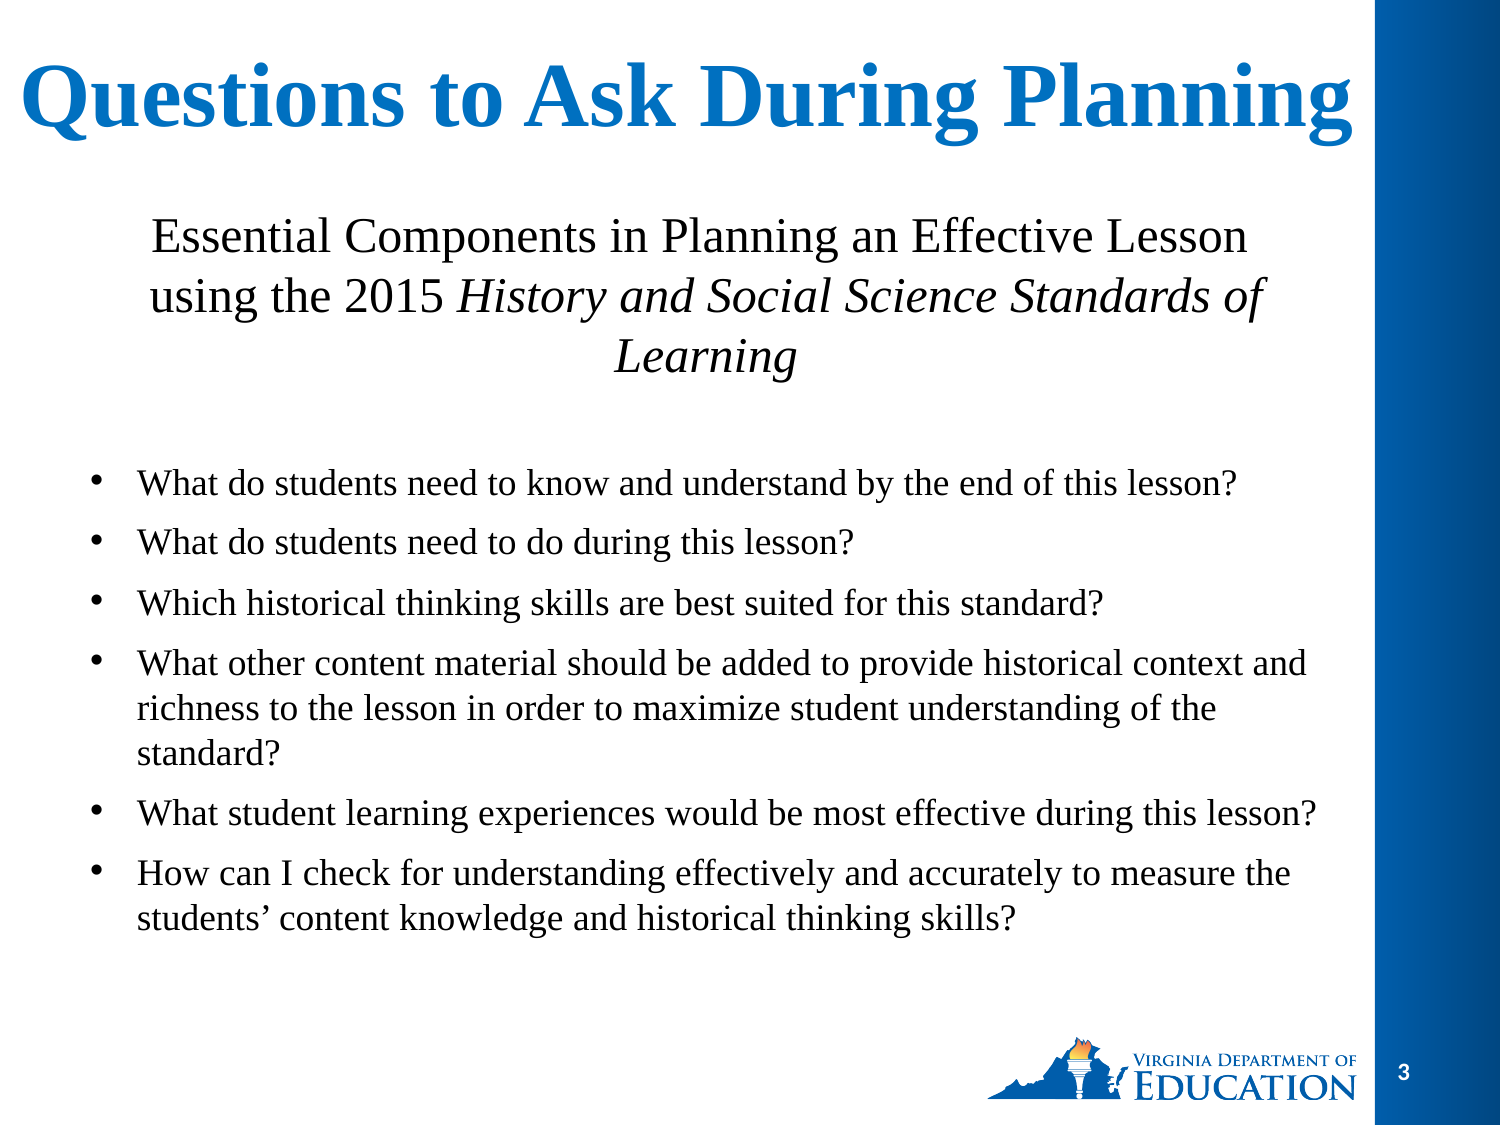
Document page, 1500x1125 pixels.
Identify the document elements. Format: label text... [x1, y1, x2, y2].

slide_number 3 [1362, 1040, 1425, 1100]
list Essential Components in Planning an Effective Lesson using the 2015 History and Social Science Standards of Learning What do students need to know and understand by the end of this lesson? What do students need to do during this lesson? Which historical thinking skills are best suited for this standard? What other content material should be added to provide historical context and richness to the lesson in order to maximize student understanding of the standard? What student learning experiences would be most effective during this lesson? How can I check for understanding effectively and accurately to measure the students’ content knowledge and historical thinking skills? [37, 187, 1338, 1025]
title Questions to Ask During Planning [0, 0, 1375, 184]
picture [987, 1037, 1357, 1100]
